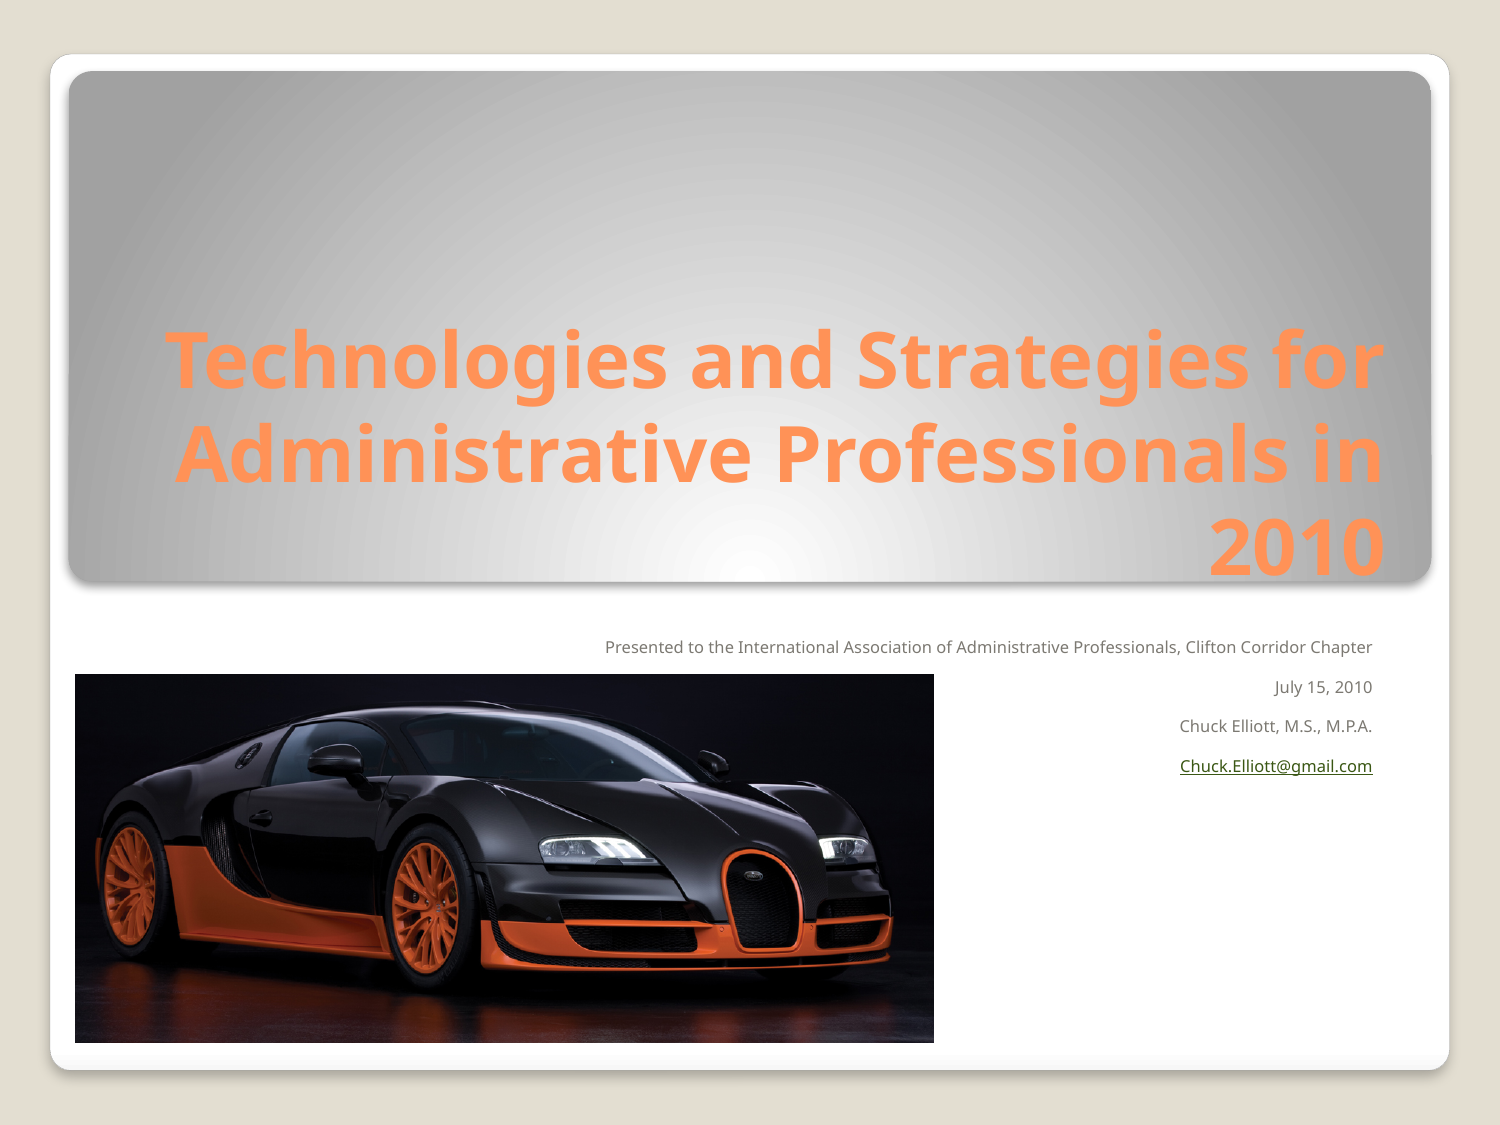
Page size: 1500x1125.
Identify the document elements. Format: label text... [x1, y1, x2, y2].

title Technologies and Strategies for Administrative Professionals in 2010 [118, 298, 1394, 599]
subtitle Presented to the International Association of Administrative Professionals, Clifton Corridor Chapter July 15, 2010 Chuck Elliott, M.S., M.P.A. Chuck.Elliott@gmail.com [112, 637, 1388, 788]
picture [74, 674, 934, 1043]
